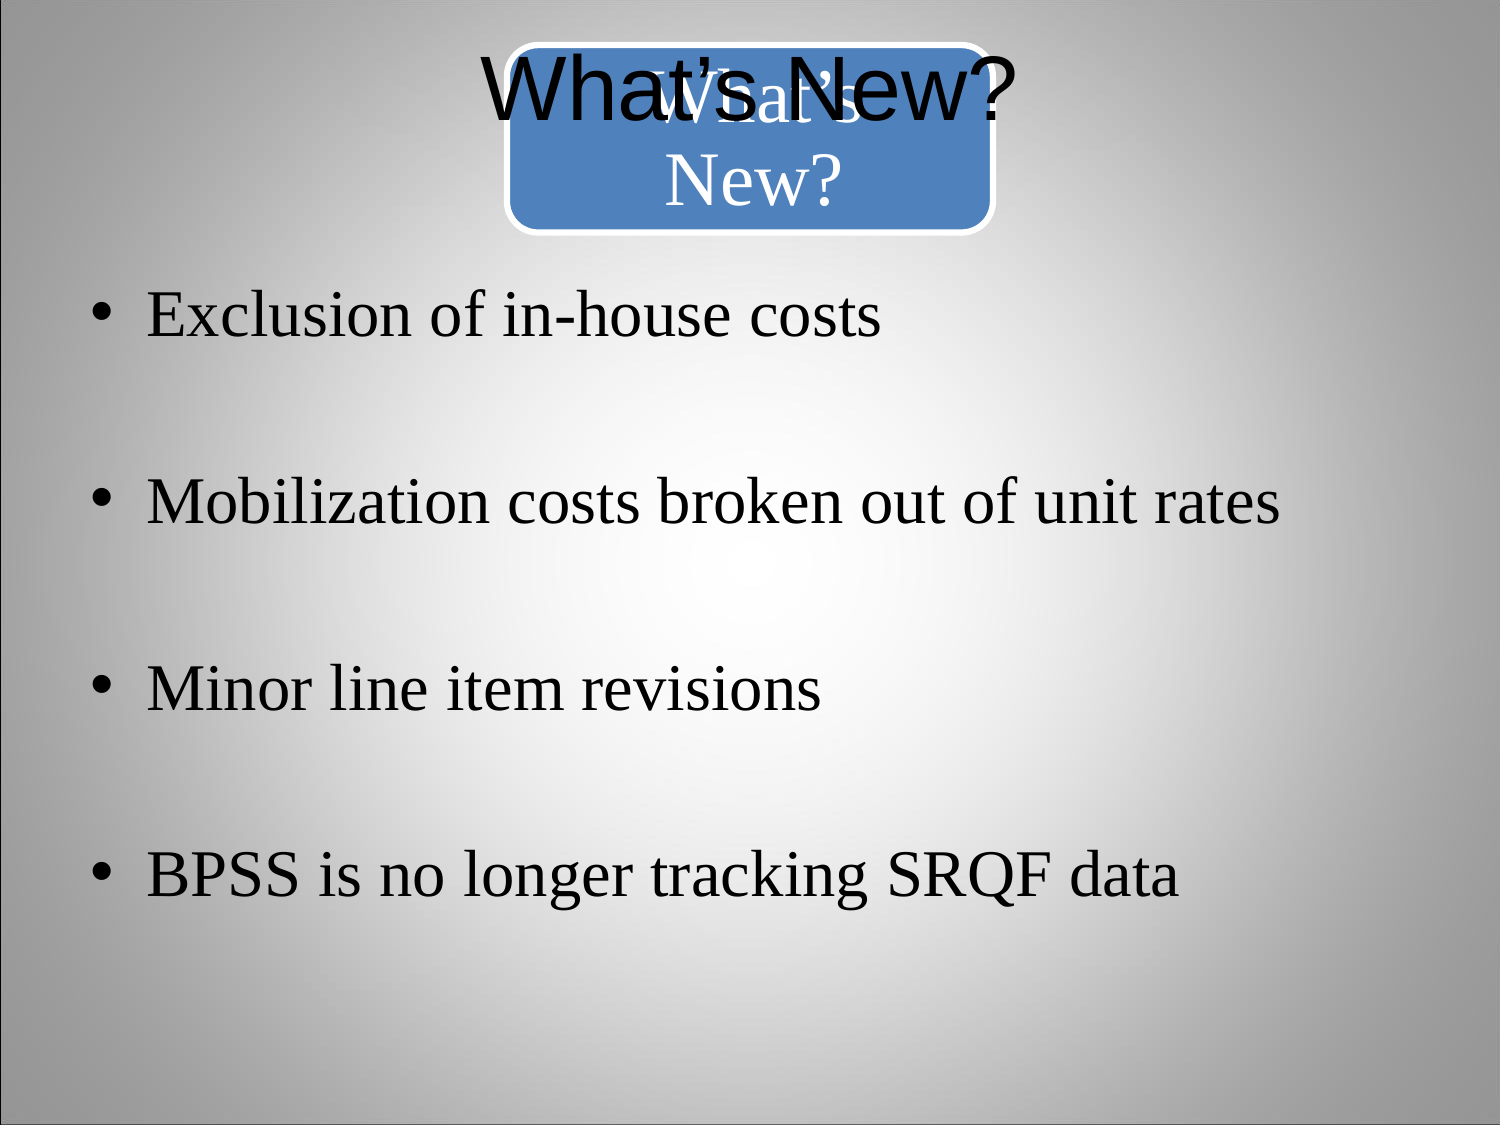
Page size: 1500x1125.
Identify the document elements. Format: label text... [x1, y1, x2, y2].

picture [0, 0, 1500, 1125]
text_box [76, 46, 1425, 233]
list Exclusion of in-house costs Mobilization costs broken out of unit rates Minor line item revisions BPSS is no longer tracking SRQF data [75, 262, 1425, 1005]
